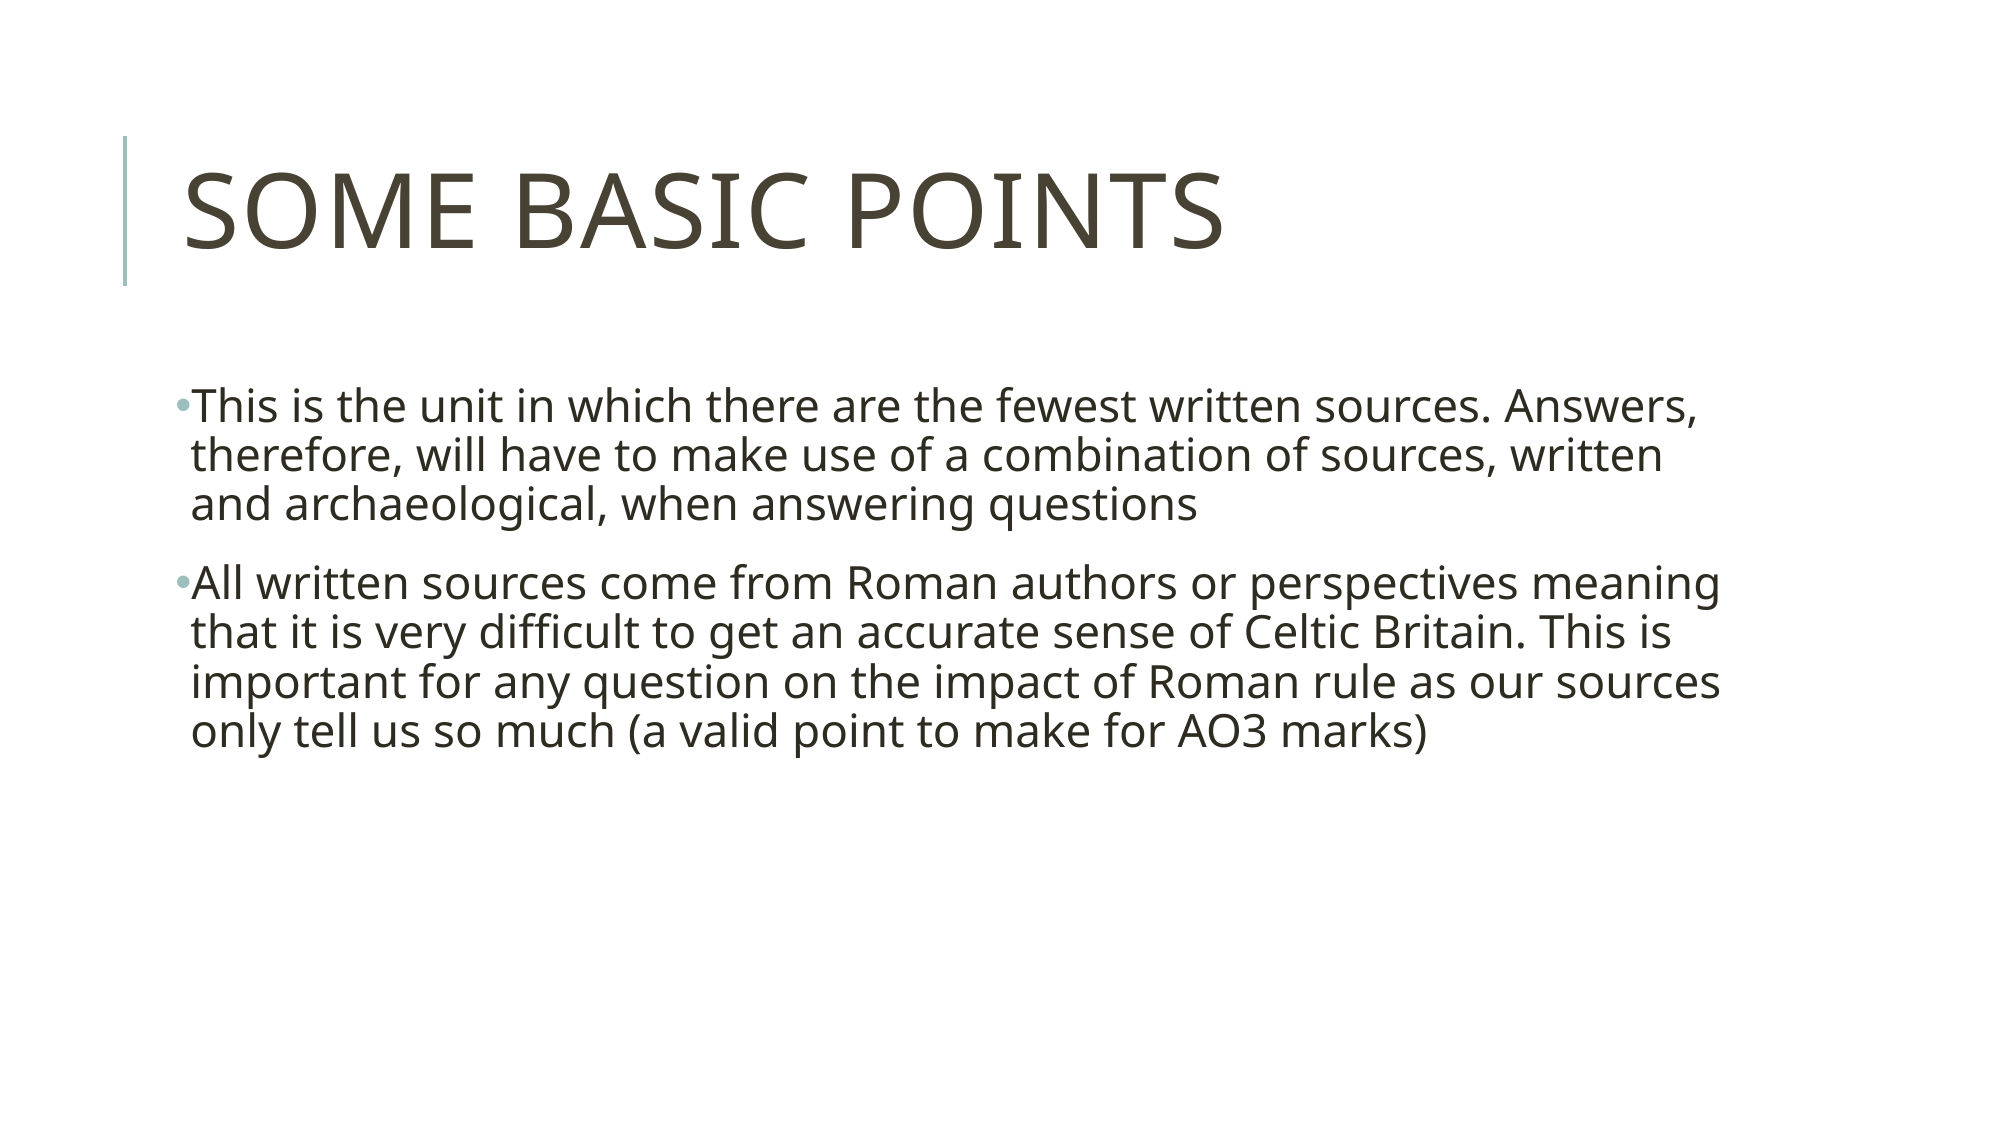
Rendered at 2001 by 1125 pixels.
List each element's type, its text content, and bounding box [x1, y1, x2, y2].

list This is the unit in which there are the fewest written sources. Answers, therefore, will have to make use of a combination of sources, written and archaeological, when answering questions All written sources come from Roman authors or perspectives meaning that it is very difficult to get an accurate sense of Celtic Britain. This is important for any question on the impact of Roman rule as our sources only tell us so much (a valid point to make for AO3 marks) [168, 375, 1763, 1035]
title Some Basic Points [168, 96, 1763, 342]
